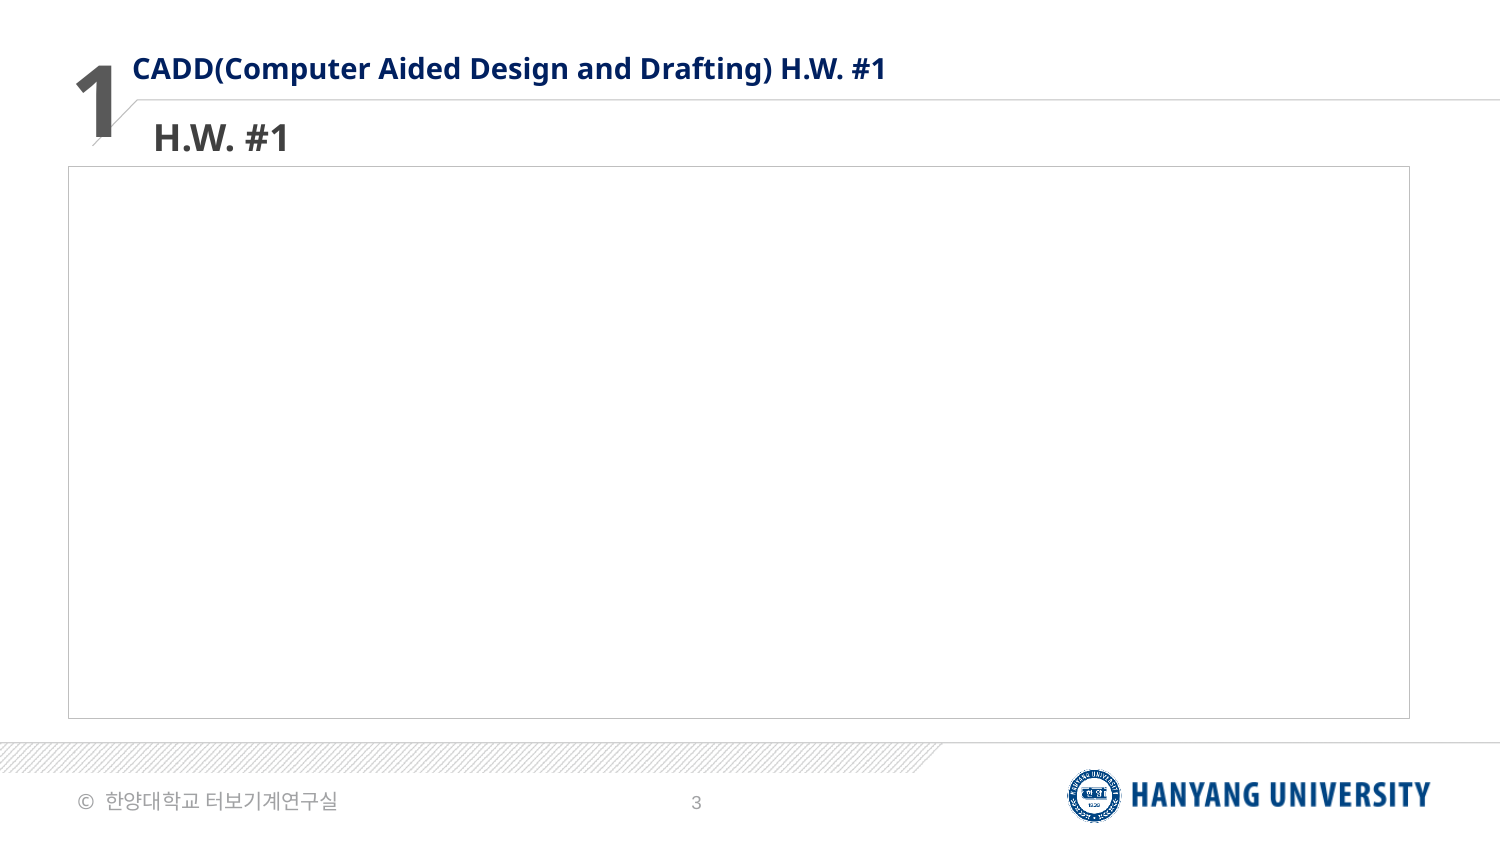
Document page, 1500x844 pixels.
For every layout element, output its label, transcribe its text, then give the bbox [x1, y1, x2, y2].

text_box 1 [55, 29, 143, 165]
text_box [66, 164, 1412, 720]
text_box CADD(Computer Aided Design and Drafting) H.W. #1 [132, 42, 903, 93]
picture [0, 742, 1500, 824]
text_box H.W. #1 [152, 118, 974, 167]
text_box [0, 0, 942, 102]
text_box [143, 97, 1500, 145]
